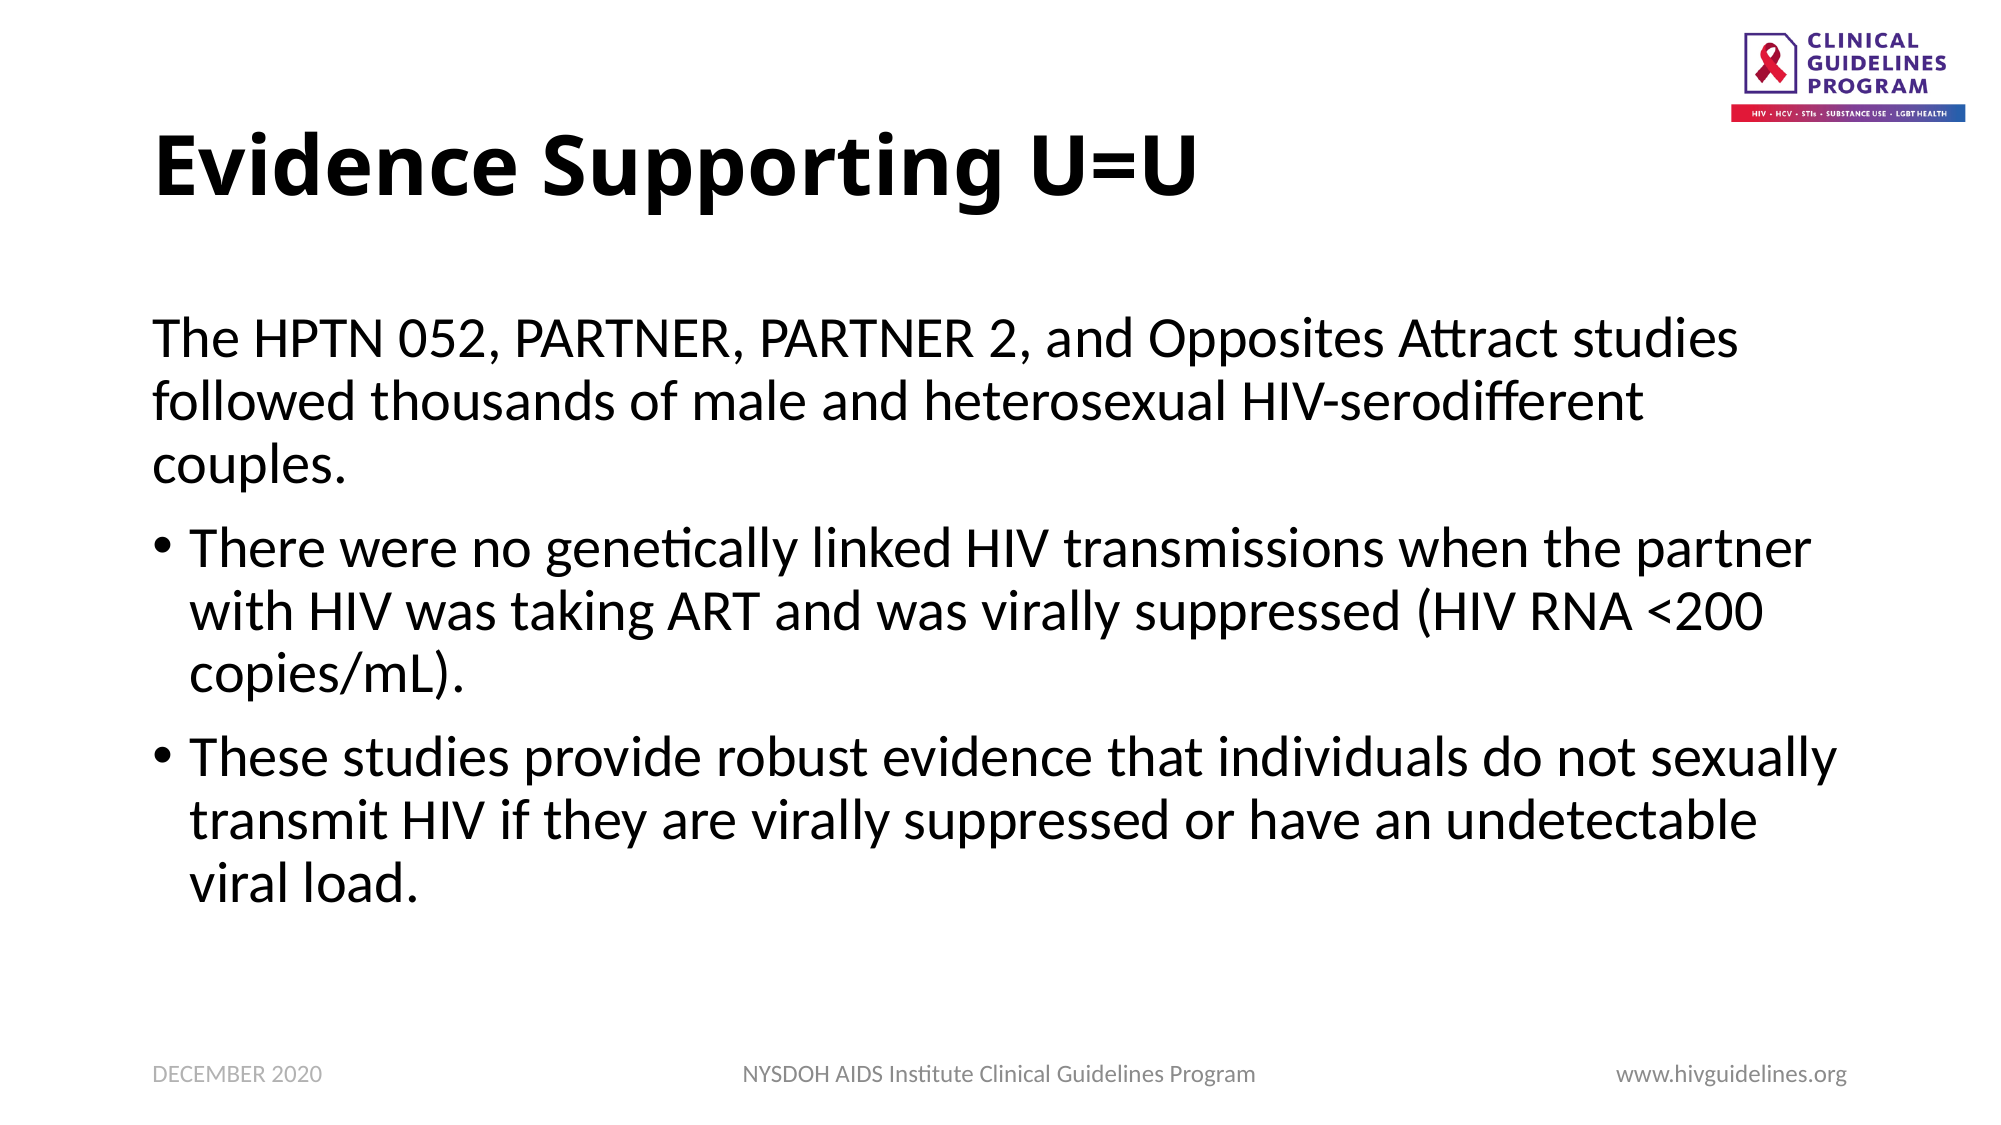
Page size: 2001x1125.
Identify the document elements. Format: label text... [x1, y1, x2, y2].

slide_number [137, 1042, 588, 1103]
slide_number www.hivguidelines.org [1412, 1042, 1863, 1103]
footer NYSDOH AIDS Institute Clinical Guidelines Program [662, 1042, 1338, 1103]
title Evidence Supporting U=U [137, 59, 1863, 278]
list The HPTN 052, PARTNER, PARTNER 2, and Opposites Attract studies followed thousands of male and heterosexual HIV-serodifferent couples. There were no genetically linked HIV transmissions when the partner with HIV was taking ART and was virally suppressed (HIV RNA <200 copies/mL). These studies provide robust evidence that individuals do not sexually transmit HIV if they are virally suppressed or have an undetectable viral load. [137, 299, 1863, 1014]
picture [1731, 20, 1966, 122]
